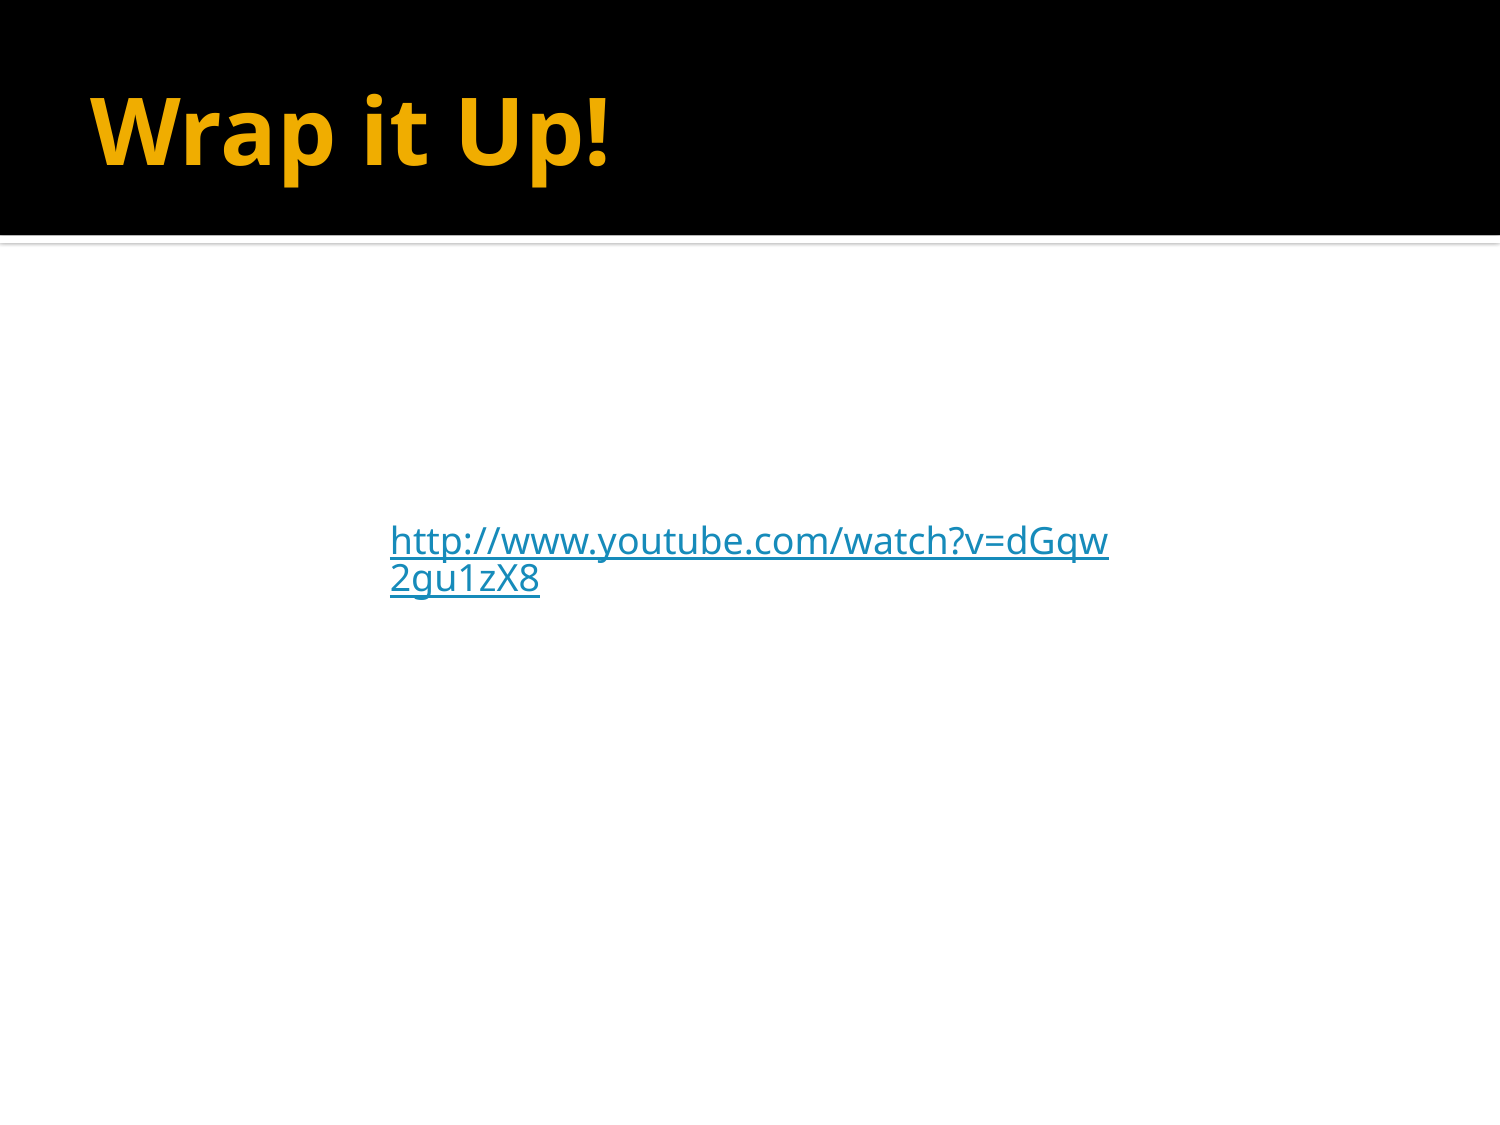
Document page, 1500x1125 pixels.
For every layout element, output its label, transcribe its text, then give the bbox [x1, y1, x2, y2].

text_box http://www.youtube.com/watch?v=dGqw2gu1zX8 [374, 509, 1125, 576]
title Wrap it Up! [75, 24, 1425, 231]
